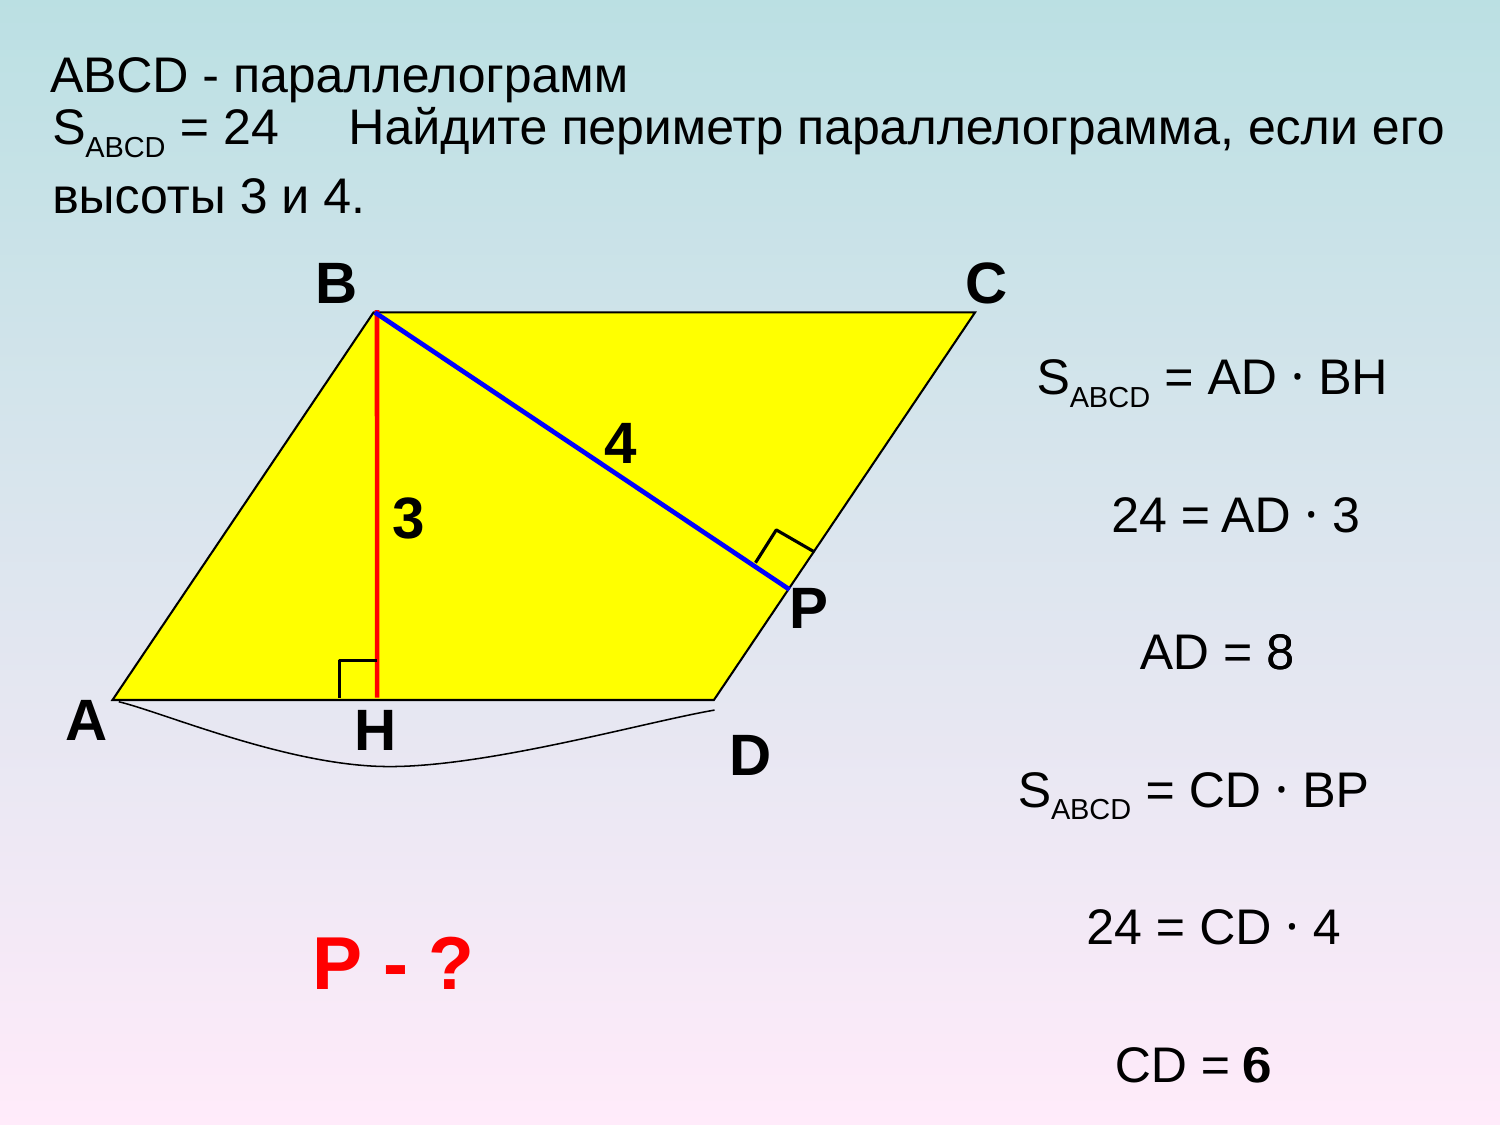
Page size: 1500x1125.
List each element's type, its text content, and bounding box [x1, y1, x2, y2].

text_box AD = 8 [1125, 612, 1324, 688]
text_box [374, 312, 845, 648]
text_box В [300, 237, 372, 323]
text_box [845, 312, 968, 501]
text_box С [950, 237, 1023, 323]
text_box 24 = AD · 3 [1096, 474, 1389, 550]
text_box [339, 309, 413, 771]
text_box АBCD - параллелограмм [35, 35, 761, 110]
text_box [123, 371, 334, 700]
text_box SABCD = 24 Найдите периметр параллелограмма, если его высоты 3 и 4. [37, 87, 1488, 231]
text_box D [714, 710, 787, 795]
text_box Р - ? [297, 906, 490, 1012]
text_box SABCD = СD · BР [1003, 749, 1398, 833]
text_box SABCD = АD · BH [1021, 337, 1417, 421]
text_box А [50, 675, 123, 760]
text_box 6 [1212, 1024, 1298, 1100]
text_box 24 = СD · 4 [1071, 887, 1370, 963]
text_box [418, 656, 744, 700]
text_box [118, 701, 334, 762]
text_box СD = 6 [1100, 1024, 1212, 1100]
text_box [418, 705, 714, 766]
